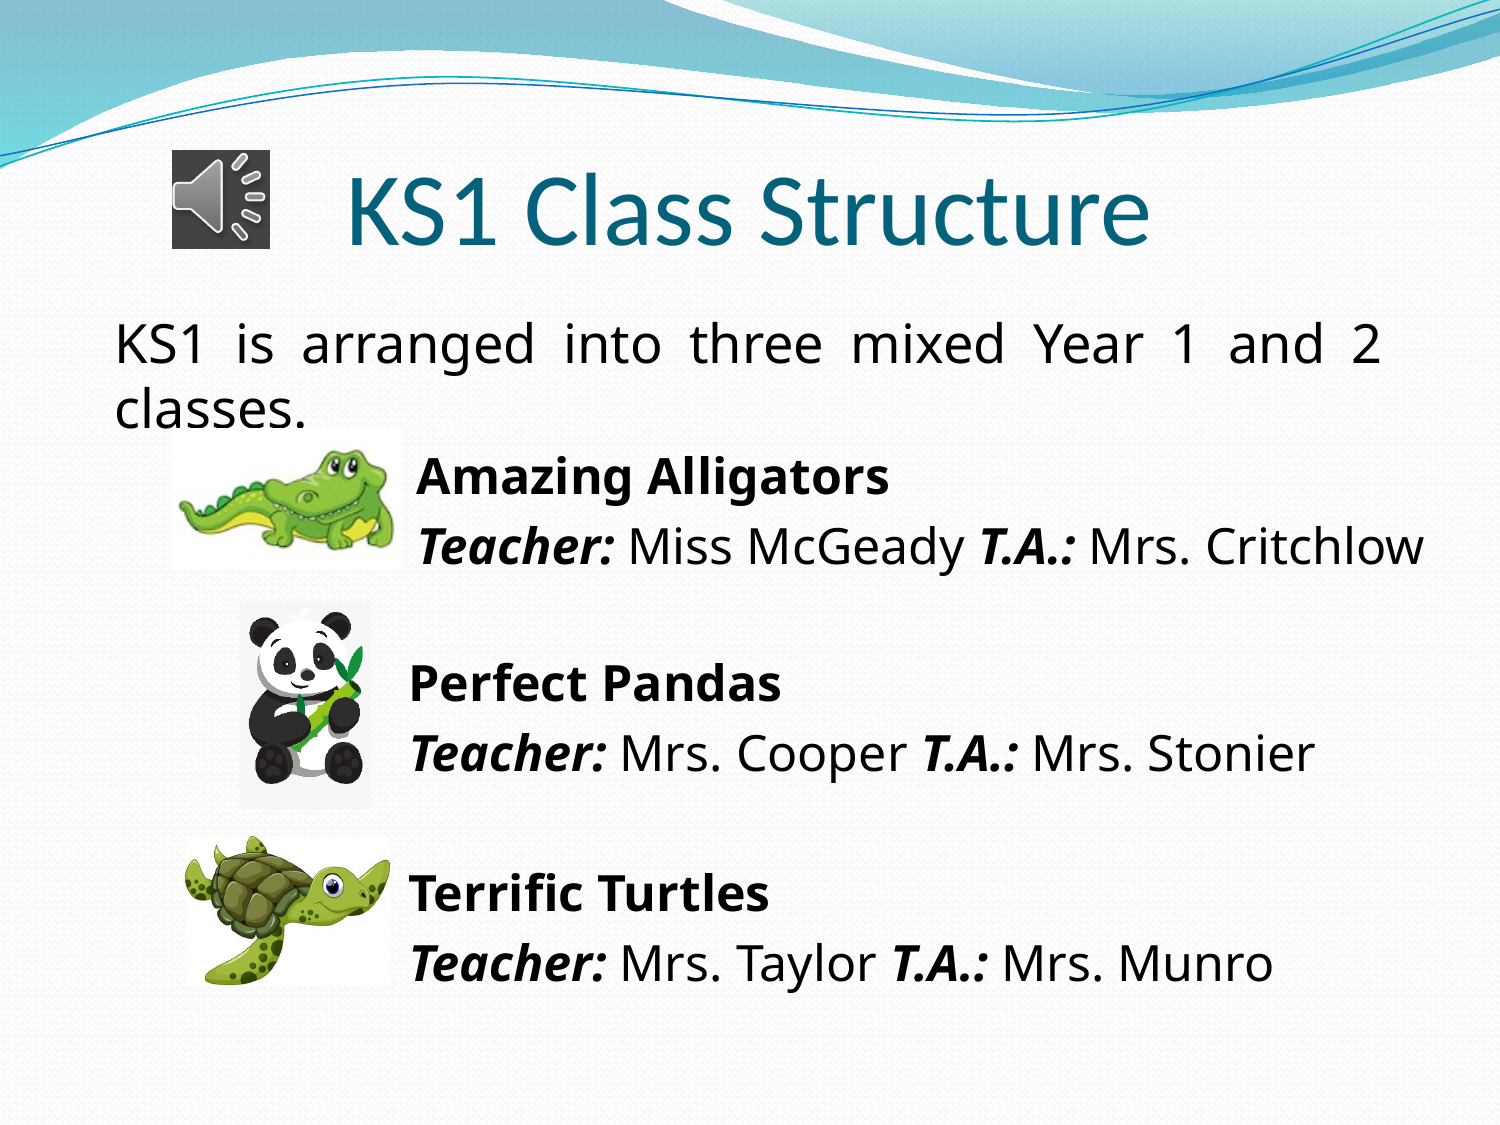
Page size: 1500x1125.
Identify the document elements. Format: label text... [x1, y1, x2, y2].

title Snack [163, 429, 170, 468]
text_box Perfect Pandas Teacher: Mrs. Cooper T.A.: Mrs. Stonier [393, 643, 1500, 810]
text_box Lunch [401, 437, 408, 581]
picture [239, 602, 371, 810]
picture [185, 836, 391, 985]
title KS1 Class Structure [75, 129, 1425, 270]
picture [170, 427, 403, 572]
text_box Terrific Turtles Teacher: Mrs. Taylor T.A.: Mrs. Munro [393, 854, 1500, 1020]
table_cell 7th Dec. [164, 151, 278, 262]
list KS1 is arranged into three mixed Year 1 and 2 classes. [100, 301, 1400, 468]
text_box Amazing Alligators Teacher: Miss McGeady T.A.: Mrs. Critchlow [401, 437, 1500, 603]
picture [170, 149, 272, 250]
